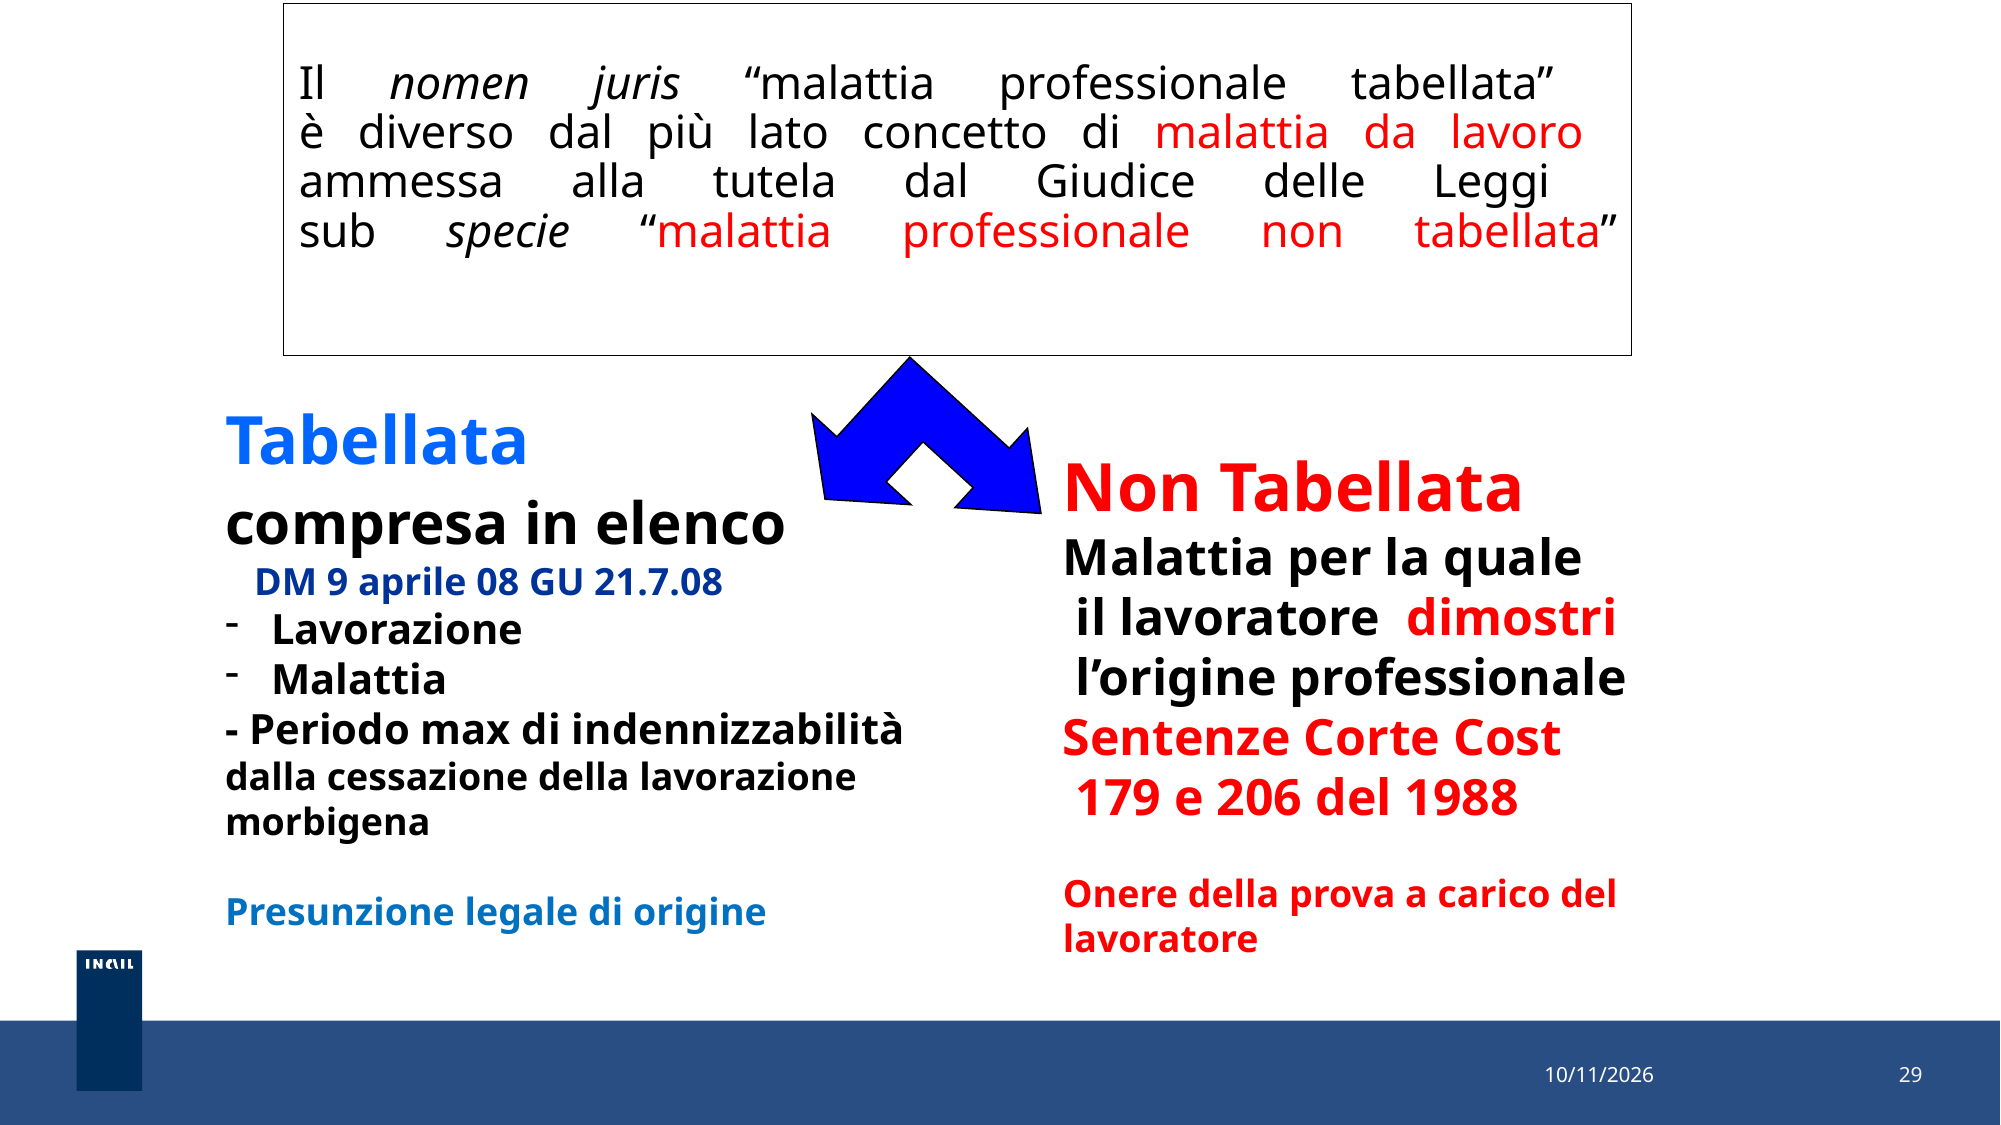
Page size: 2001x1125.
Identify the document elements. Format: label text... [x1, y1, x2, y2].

text_box [812, 357, 1041, 514]
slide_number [1417, 1061, 1654, 1122]
slide_number 29 [1684, 1061, 1923, 1122]
text_box Tabellata compresa in elenco DM 9 aprile 08 GU 21.7.08 Lavorazione Malattia - Periodo max di indennizzabilità dalla cessazione della lavorazione morbigena Presunzione legale di origine [210, 390, 941, 941]
text_box Non Tabellata Malattia per la quale il lavoratore dimostri l’origine professionale Sentenze Corte Cost 179 e 206 del 1988 Onere della prova a carico del lavoratore [1048, 437, 1726, 968]
text_box Il nomen juris “malattia professionale tabellata” è diverso dal più lato concetto di malattia da lavoro ammessa alla tutela dal Giudice delle Leggi sub specie “malattia professionale non tabellata” [283, 3, 1632, 356]
